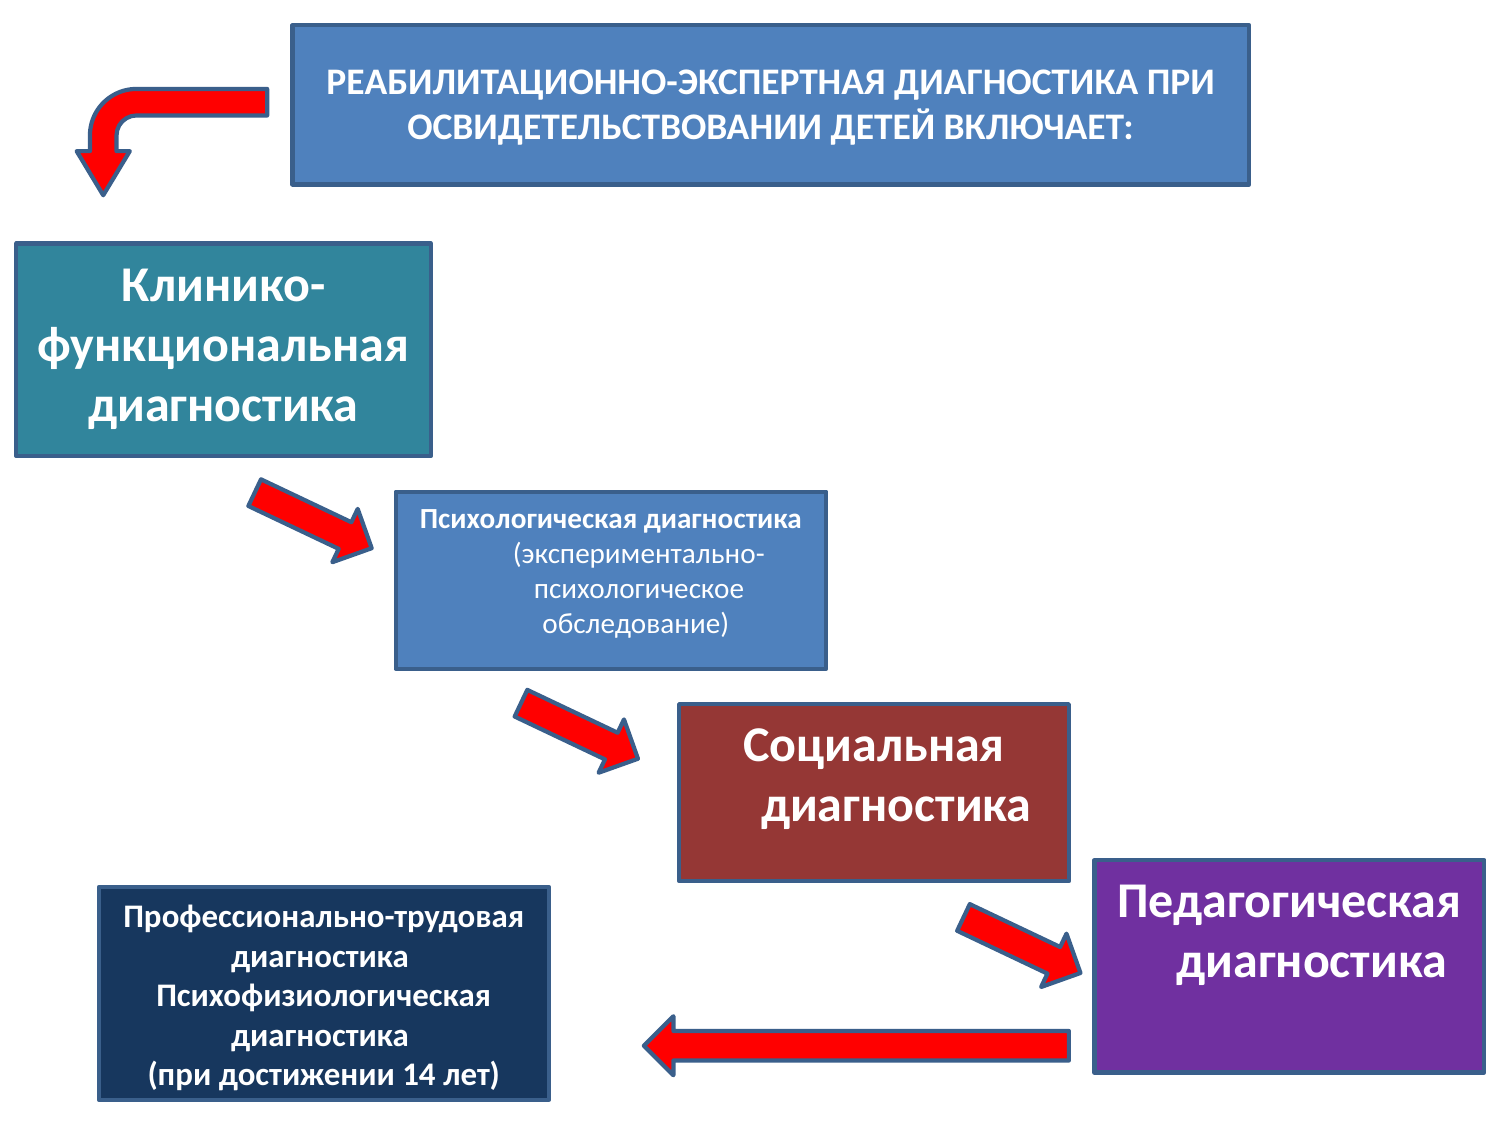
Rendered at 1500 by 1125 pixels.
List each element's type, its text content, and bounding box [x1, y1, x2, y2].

text_box [641, 1014, 1071, 1078]
text_box [512, 687, 640, 775]
text_box [955, 902, 1083, 989]
text_box Профессионально-трудовая диагностика Психофизиологическая диагностика (при достижении 14 лет) [97, 885, 551, 1102]
text_box [74, 86, 270, 198]
text_box Педагогическая диагностика [1092, 858, 1486, 1075]
text_box Социальная диагностика [677, 702, 1071, 883]
list Клинико-функциональная диагностика [14, 241, 433, 458]
text_box [246, 477, 374, 565]
list Психологическая диагностика (экспериментально-психологическое обследование) [394, 490, 828, 671]
title РЕАБИЛИТАЦИОННО-ЭКСПЕРТНАЯ ДИАГНОСТИКА ПРИ ОСВИДЕТЕЛЬСТВОВАНИИ ДЕТЕЙ ВКЛЮЧАЕТ: [290, 23, 1251, 187]
